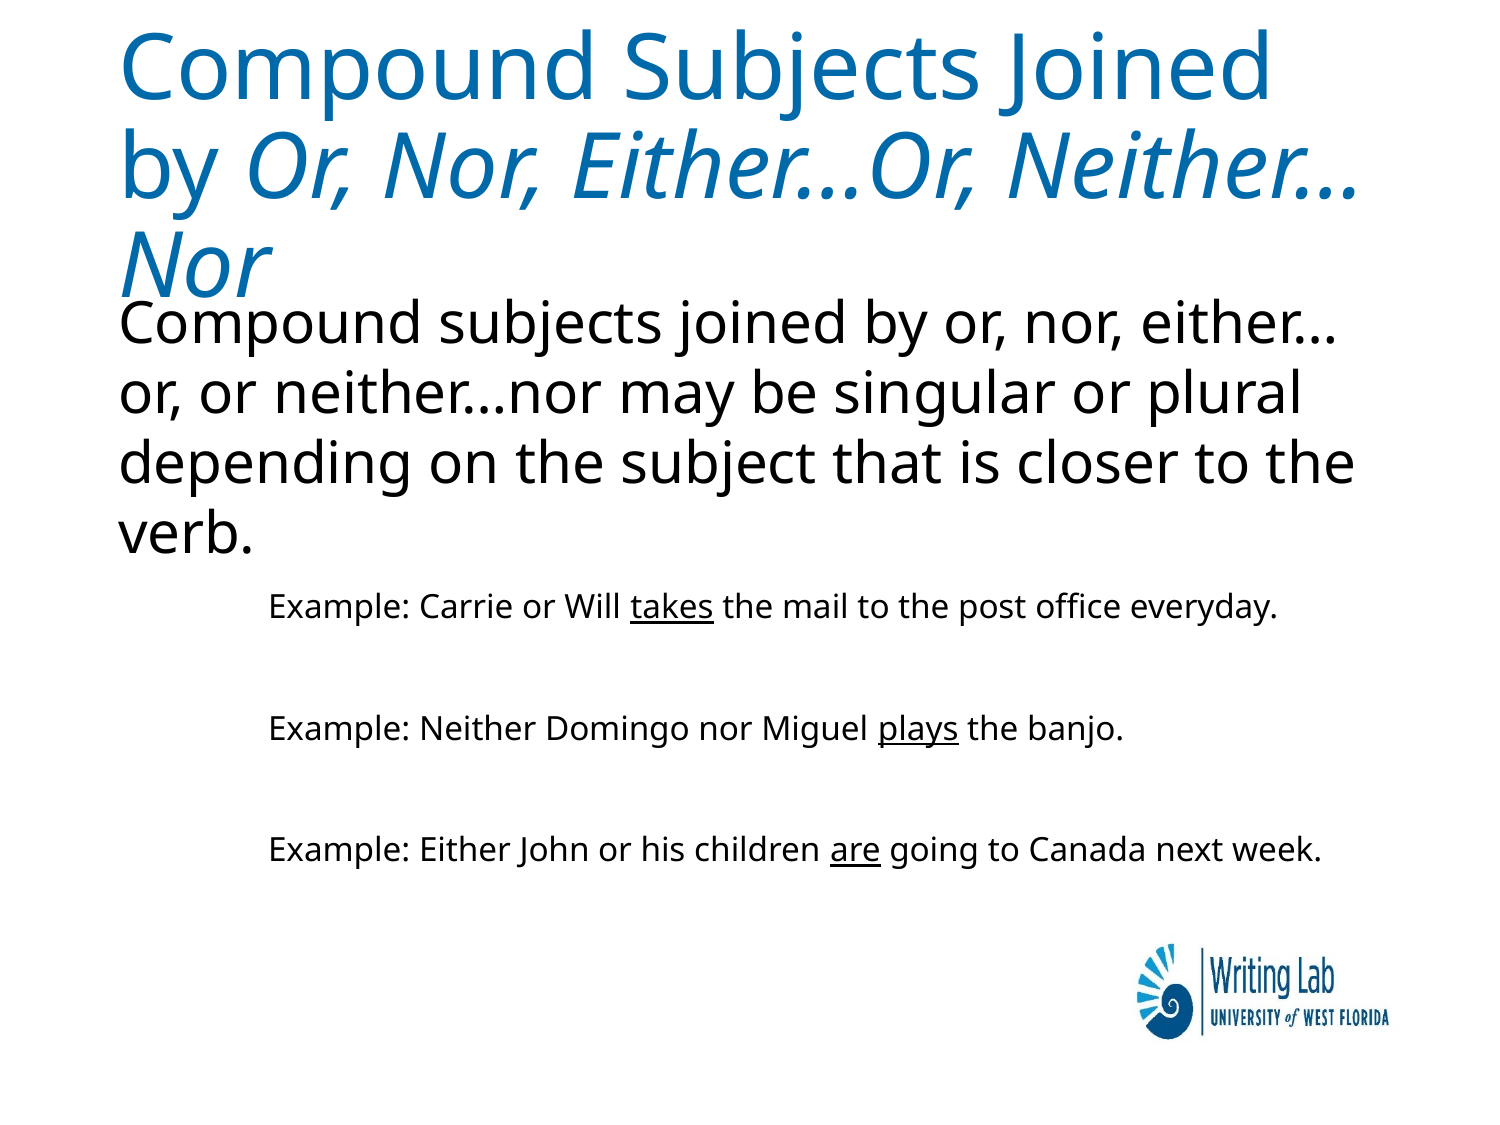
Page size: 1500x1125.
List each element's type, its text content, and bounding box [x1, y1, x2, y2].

title Compound Subjects Joined by Or, Nor, Either…Or, Neither…Nor [103, 59, 1397, 277]
list Compound subjects joined by or, nor, either…or, or neither…nor may be singular or plural depending on the subject that is closer to the verb. Example: Carrie or Will takes the mail to the post office everyday. Example: Neither Domingo nor Miguel plays the banjo. Example: Either John or his children are going to Canada next week. [103, 277, 1397, 992]
picture [1126, 911, 1408, 1072]
